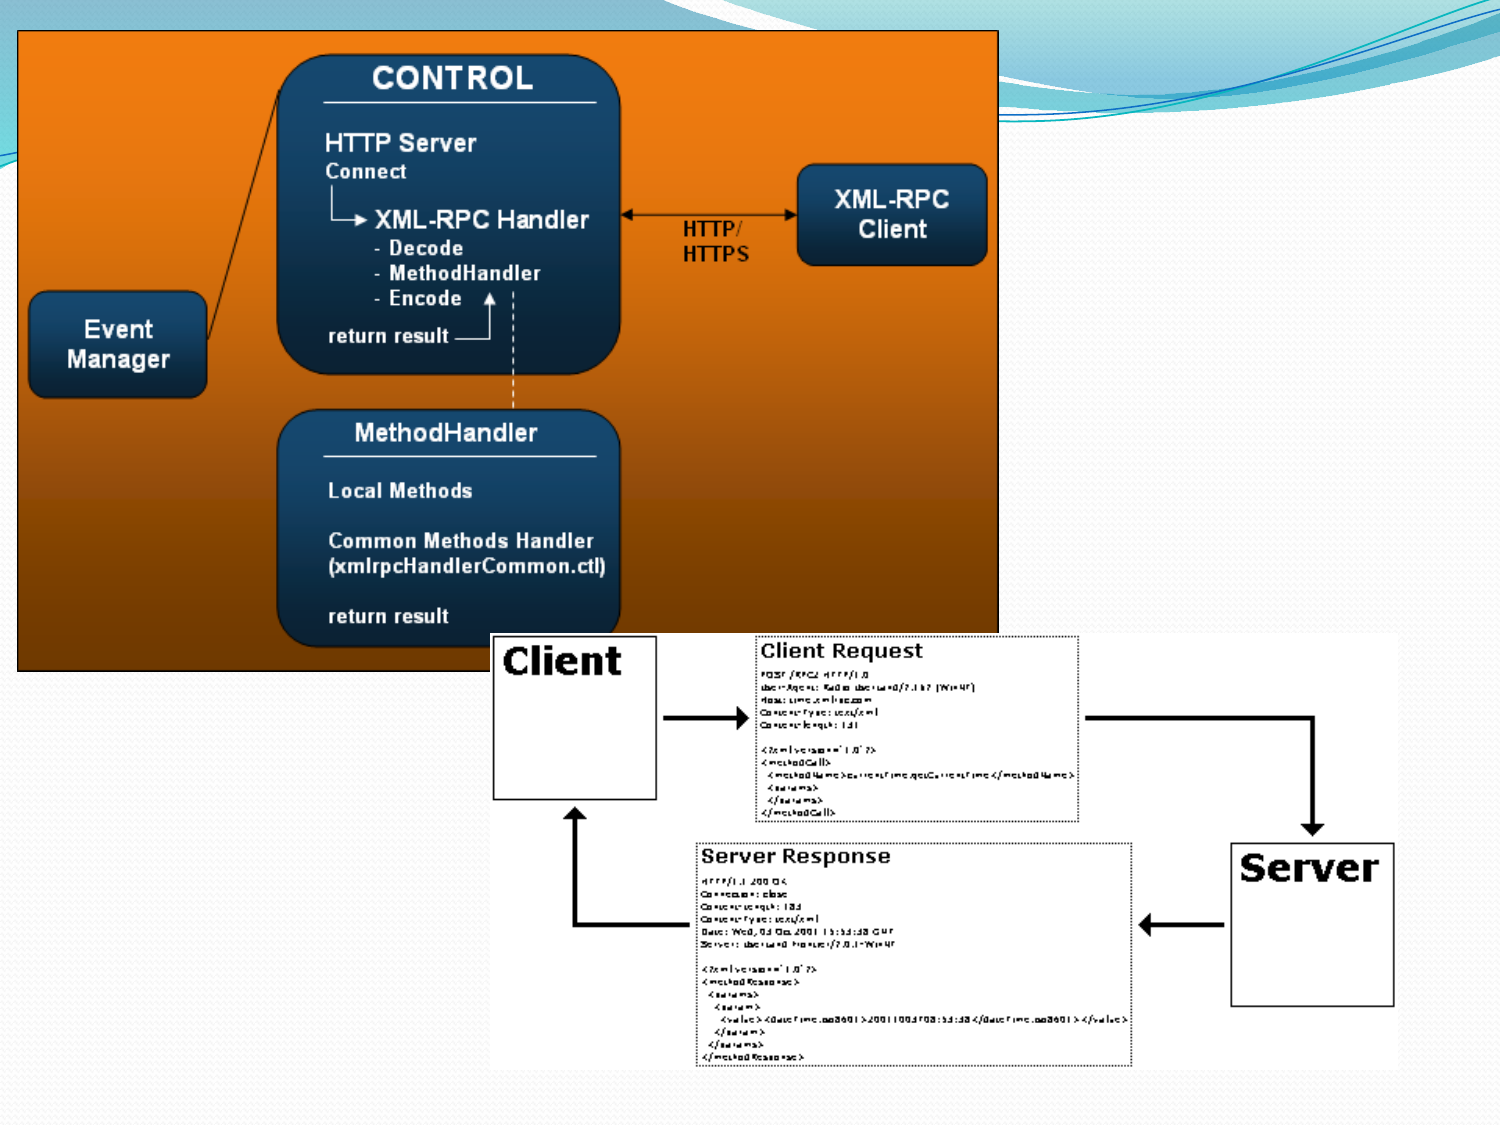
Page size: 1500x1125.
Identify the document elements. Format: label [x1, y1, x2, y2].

list [17, 30, 999, 672]
picture [489, 633, 1399, 1070]
